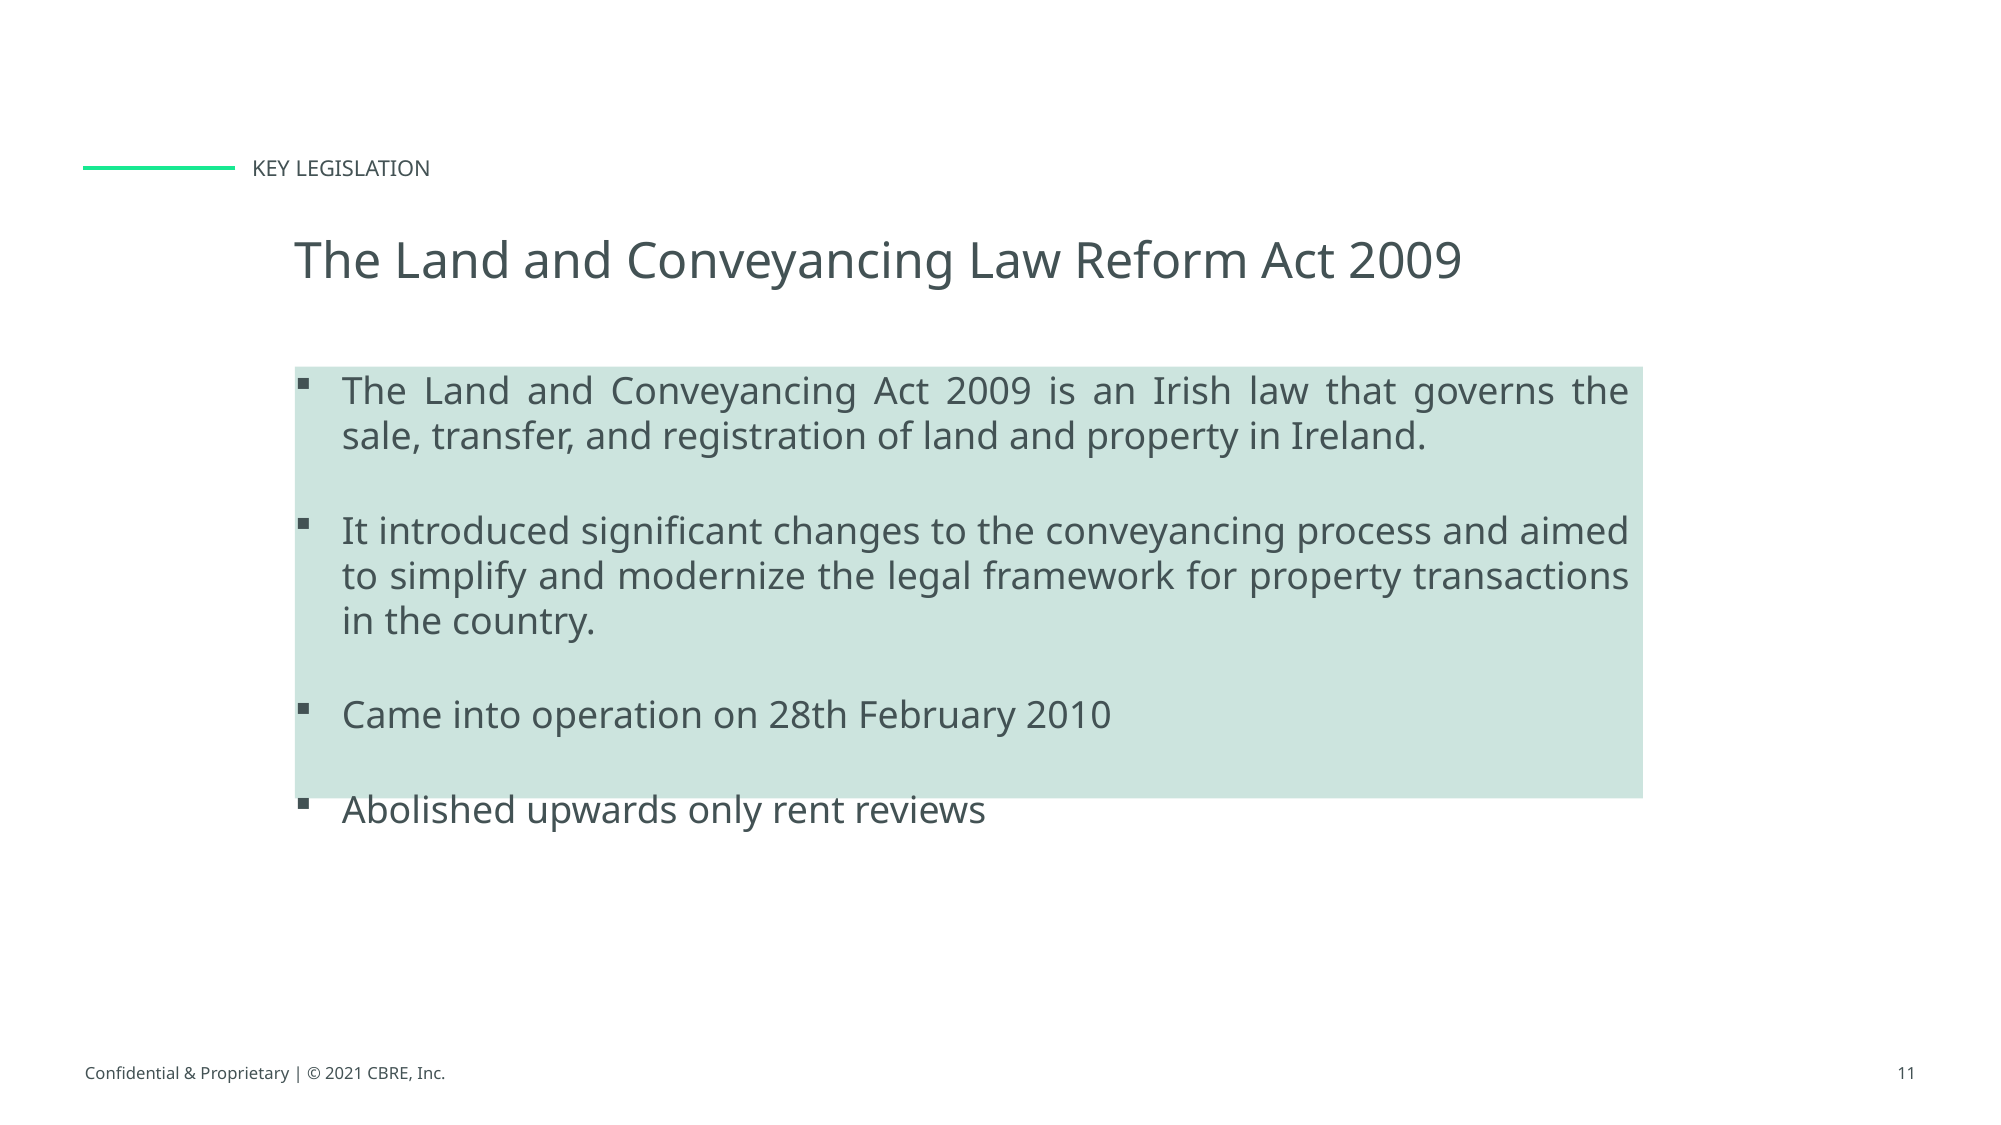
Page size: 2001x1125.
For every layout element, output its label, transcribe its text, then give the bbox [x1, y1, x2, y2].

list The Land and Conveyancing Law Reform Act 2009 [294, 228, 1529, 366]
list The Land and Conveyancing Act 2009 is an Irish law that governs the sale, transfer, and registration of land and property in Ireland. It introduced significant changes to the conveyancing process and aimed to simplify and modernize the legal framework for property transactions in the country. Came into operation on 28th February 2010 Abolished upwards only rent reviews [294, 366, 1643, 799]
list Key Legislation [252, 157, 570, 188]
